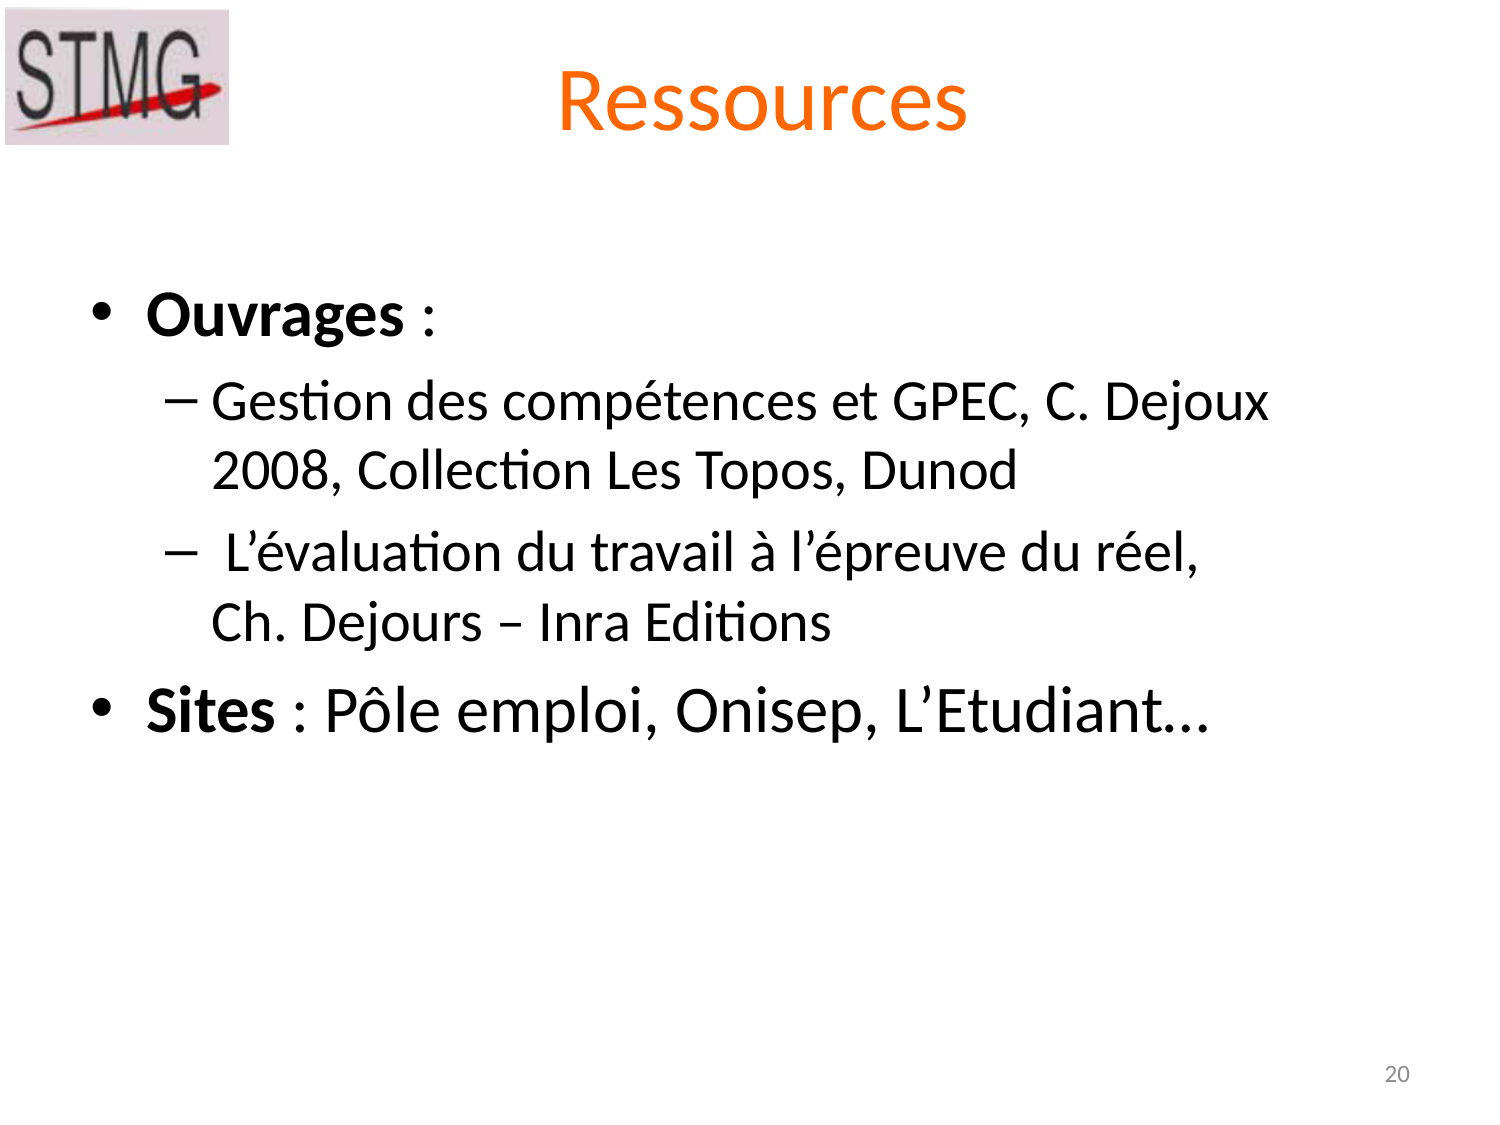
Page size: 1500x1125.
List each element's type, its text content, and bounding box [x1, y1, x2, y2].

slide_number 20 [1074, 1042, 1425, 1103]
picture [5, 7, 88, 145]
list Ouvrages : Gestion des compétences et GPEC, C. Dejoux 2008, Collection Les Topos, Dunod L’évaluation du travail à l’épreuve du réel, Ch. Dejours – Inra Editions Sites : Pôle emploi, Onisep, L’Etudiant… [75, 262, 1425, 1005]
title Ressources [88, 0, 1439, 188]
